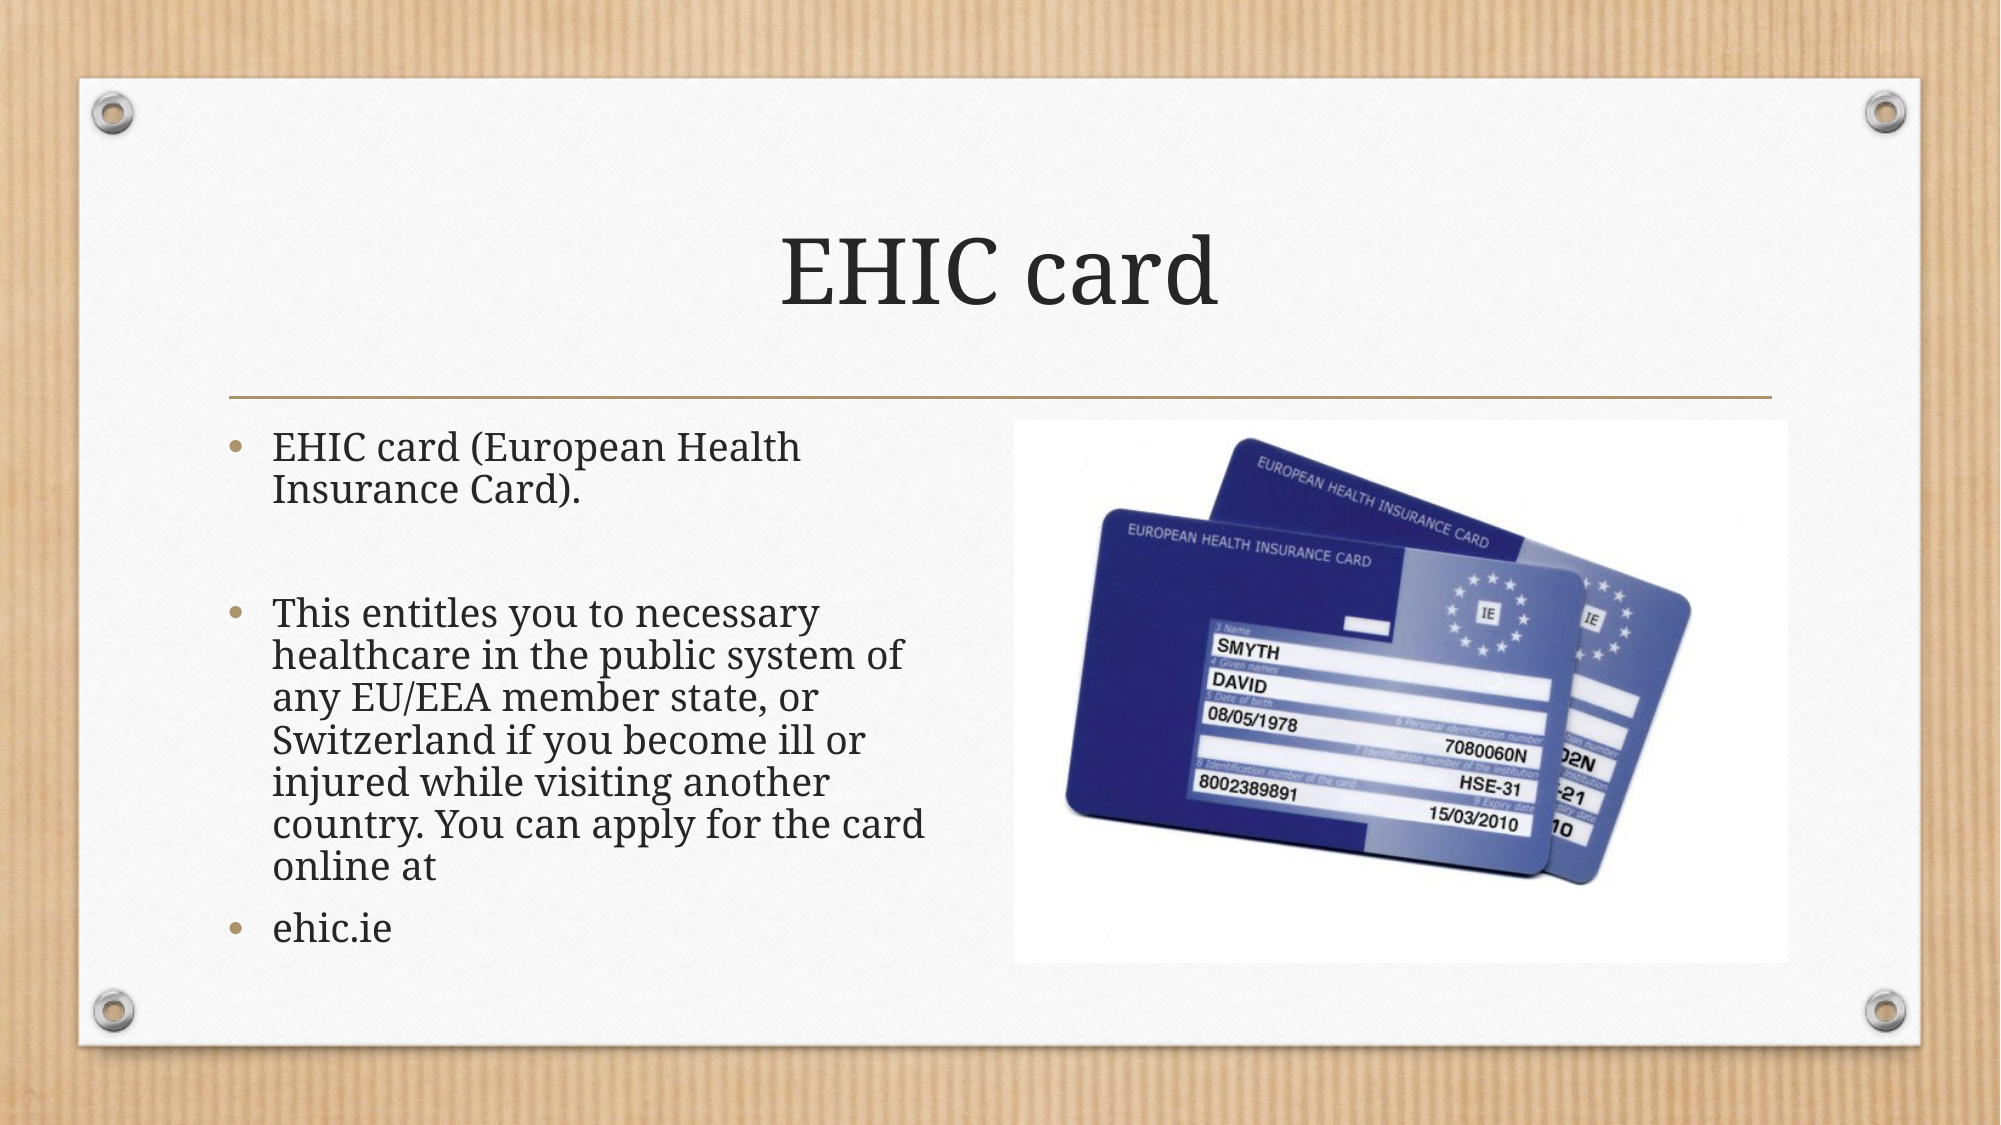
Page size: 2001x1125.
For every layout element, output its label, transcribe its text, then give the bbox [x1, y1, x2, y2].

list EHIC card (European Health Insurance Card). This entitles you to necessary healthcare in the public system of any EU/EEA member state, or Switzerland if you become ill or injured while visiting another country. You can apply for the card online at ehic.ie [213, 420, 987, 963]
title EHIC card [212, 161, 1788, 375]
picture [0, 0, 2001, 1125]
